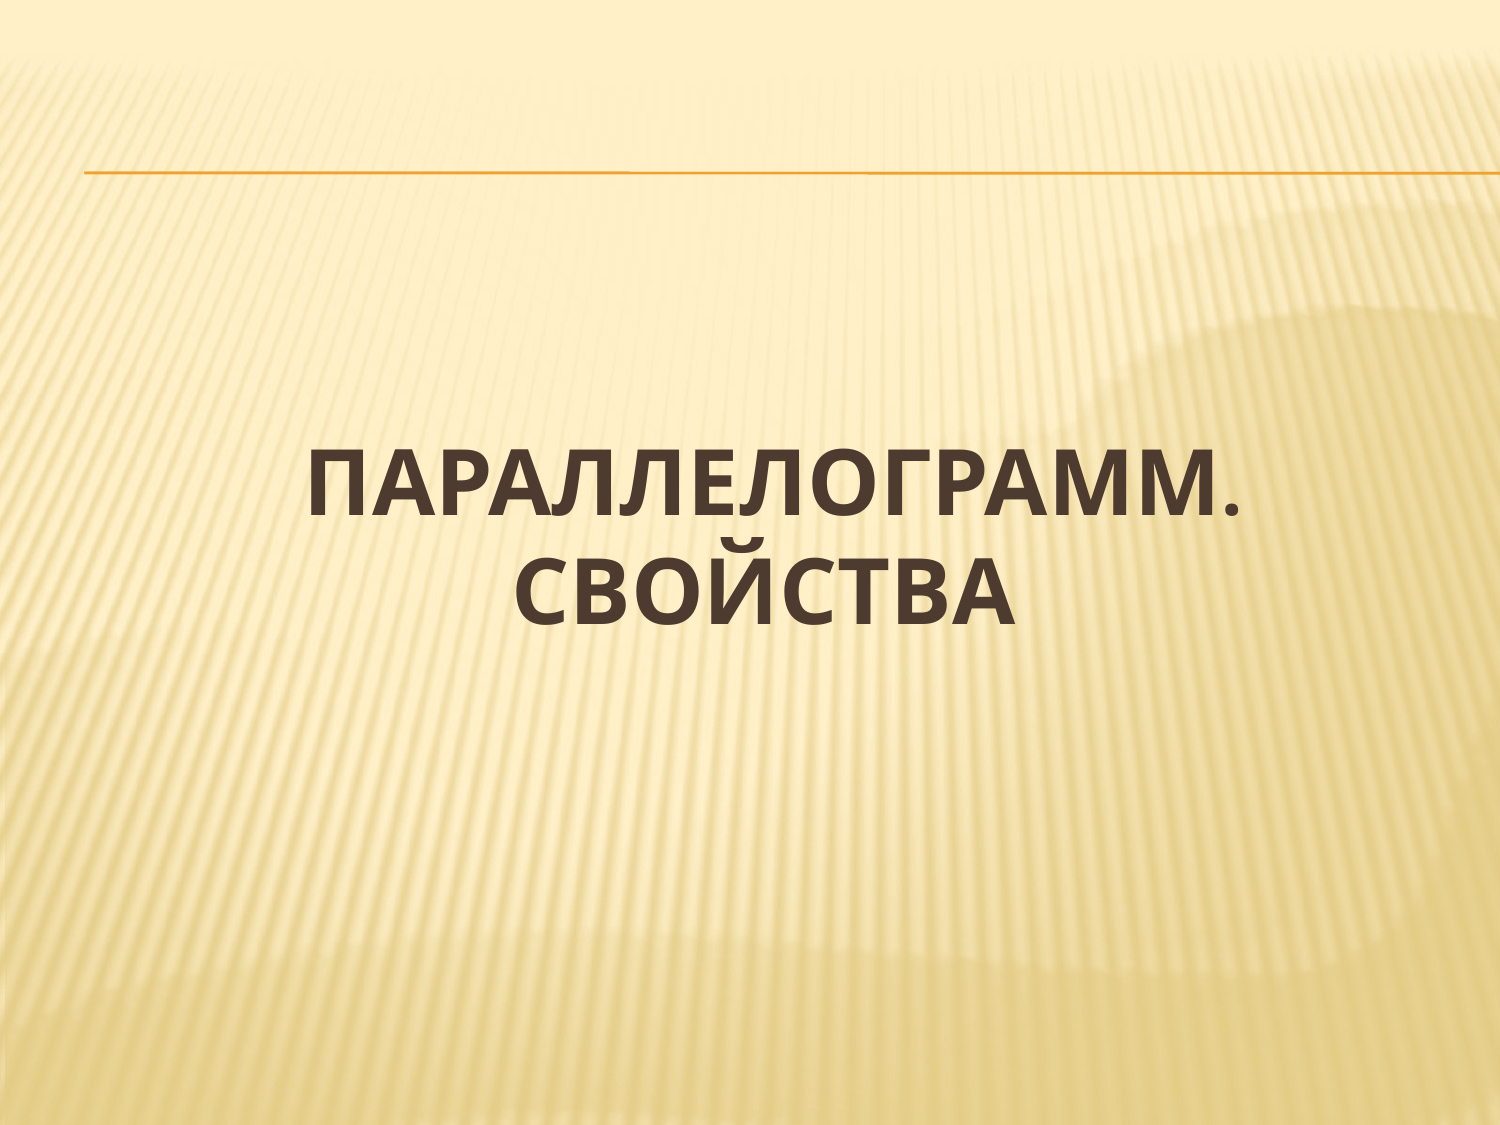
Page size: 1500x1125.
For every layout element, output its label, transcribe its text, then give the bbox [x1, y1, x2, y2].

title Параллелограмм. СВОЙСТВА [46, 445, 1500, 622]
